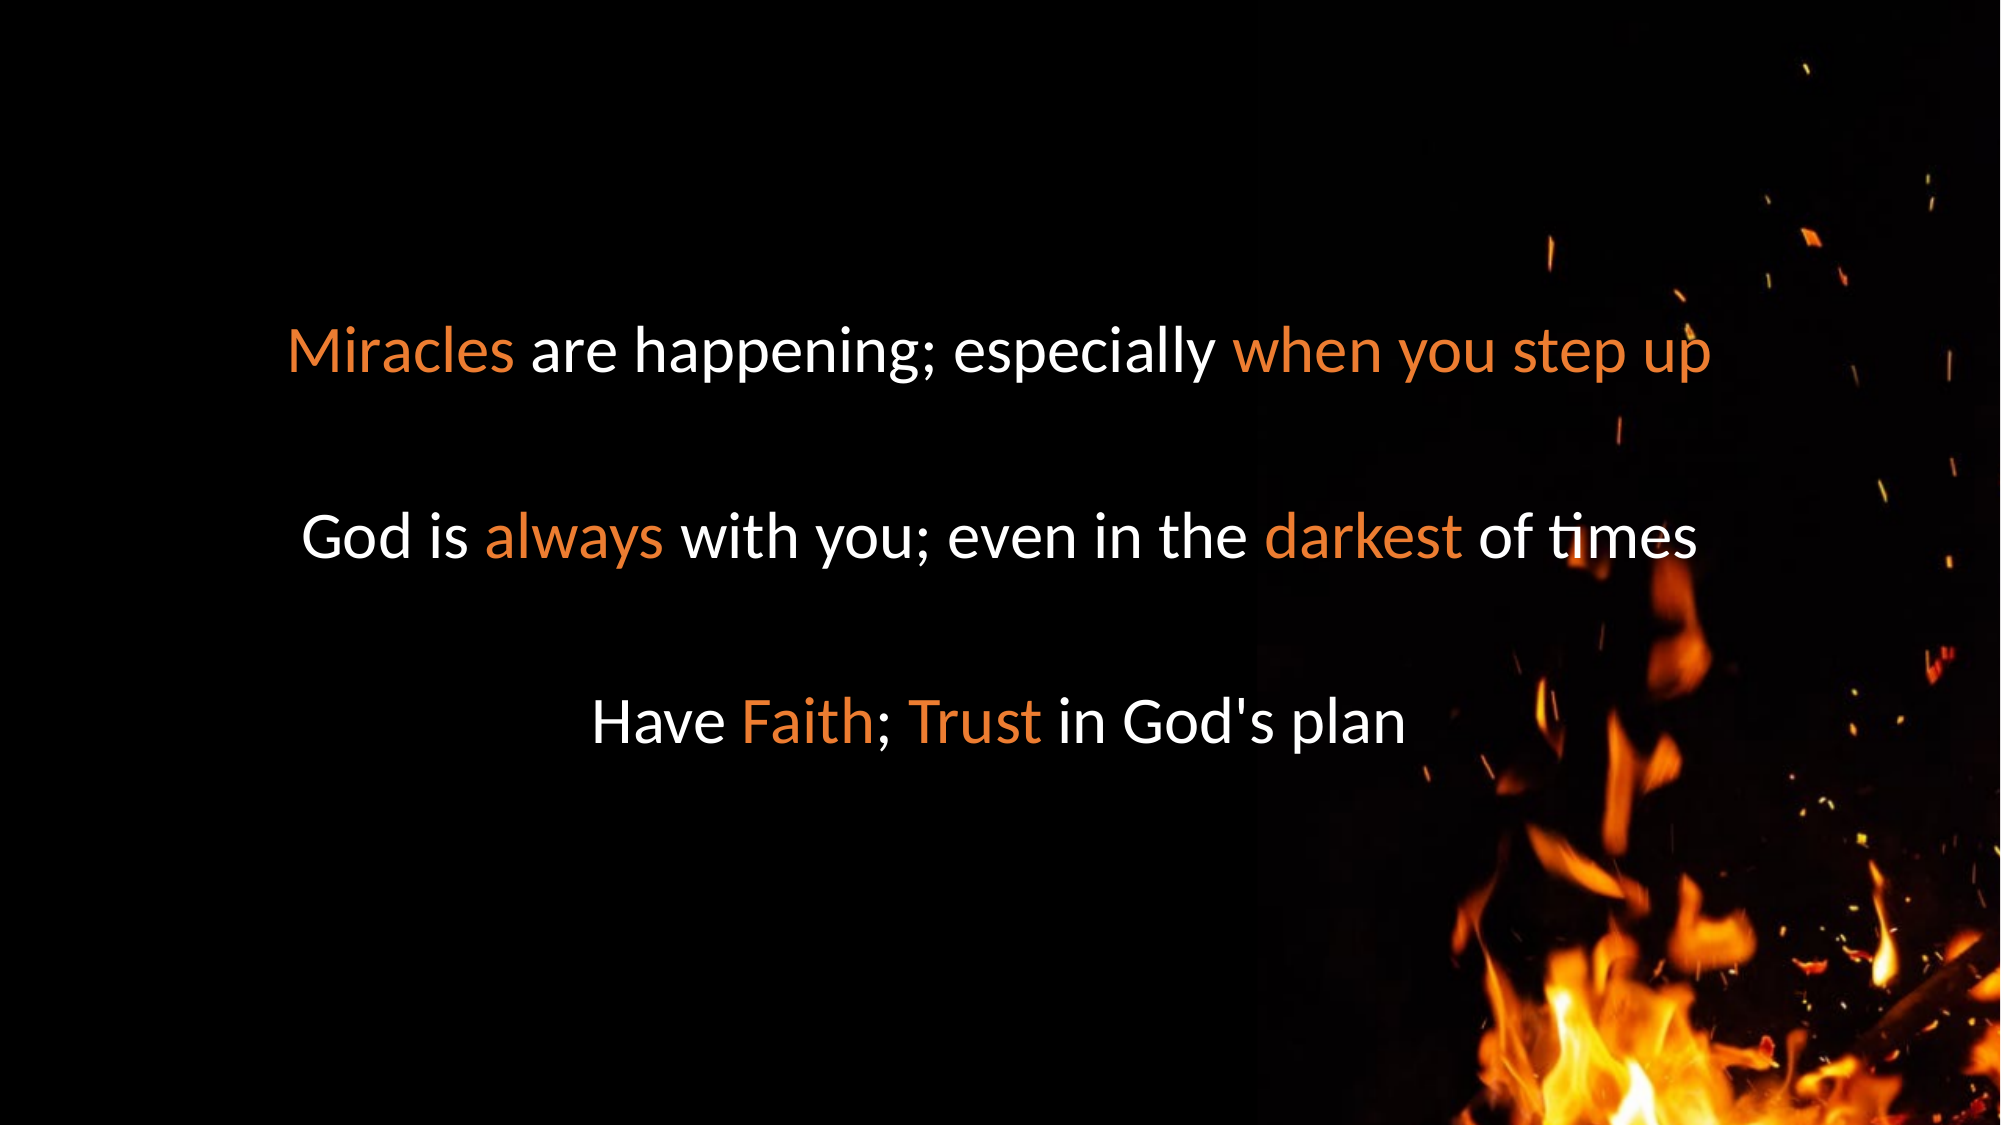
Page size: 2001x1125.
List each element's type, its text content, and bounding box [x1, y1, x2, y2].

list Miracles are happening; especially when you step up God is always with you; even in the darkest of times Have Faith; Trust in God's plan [106, 59, 1894, 1014]
